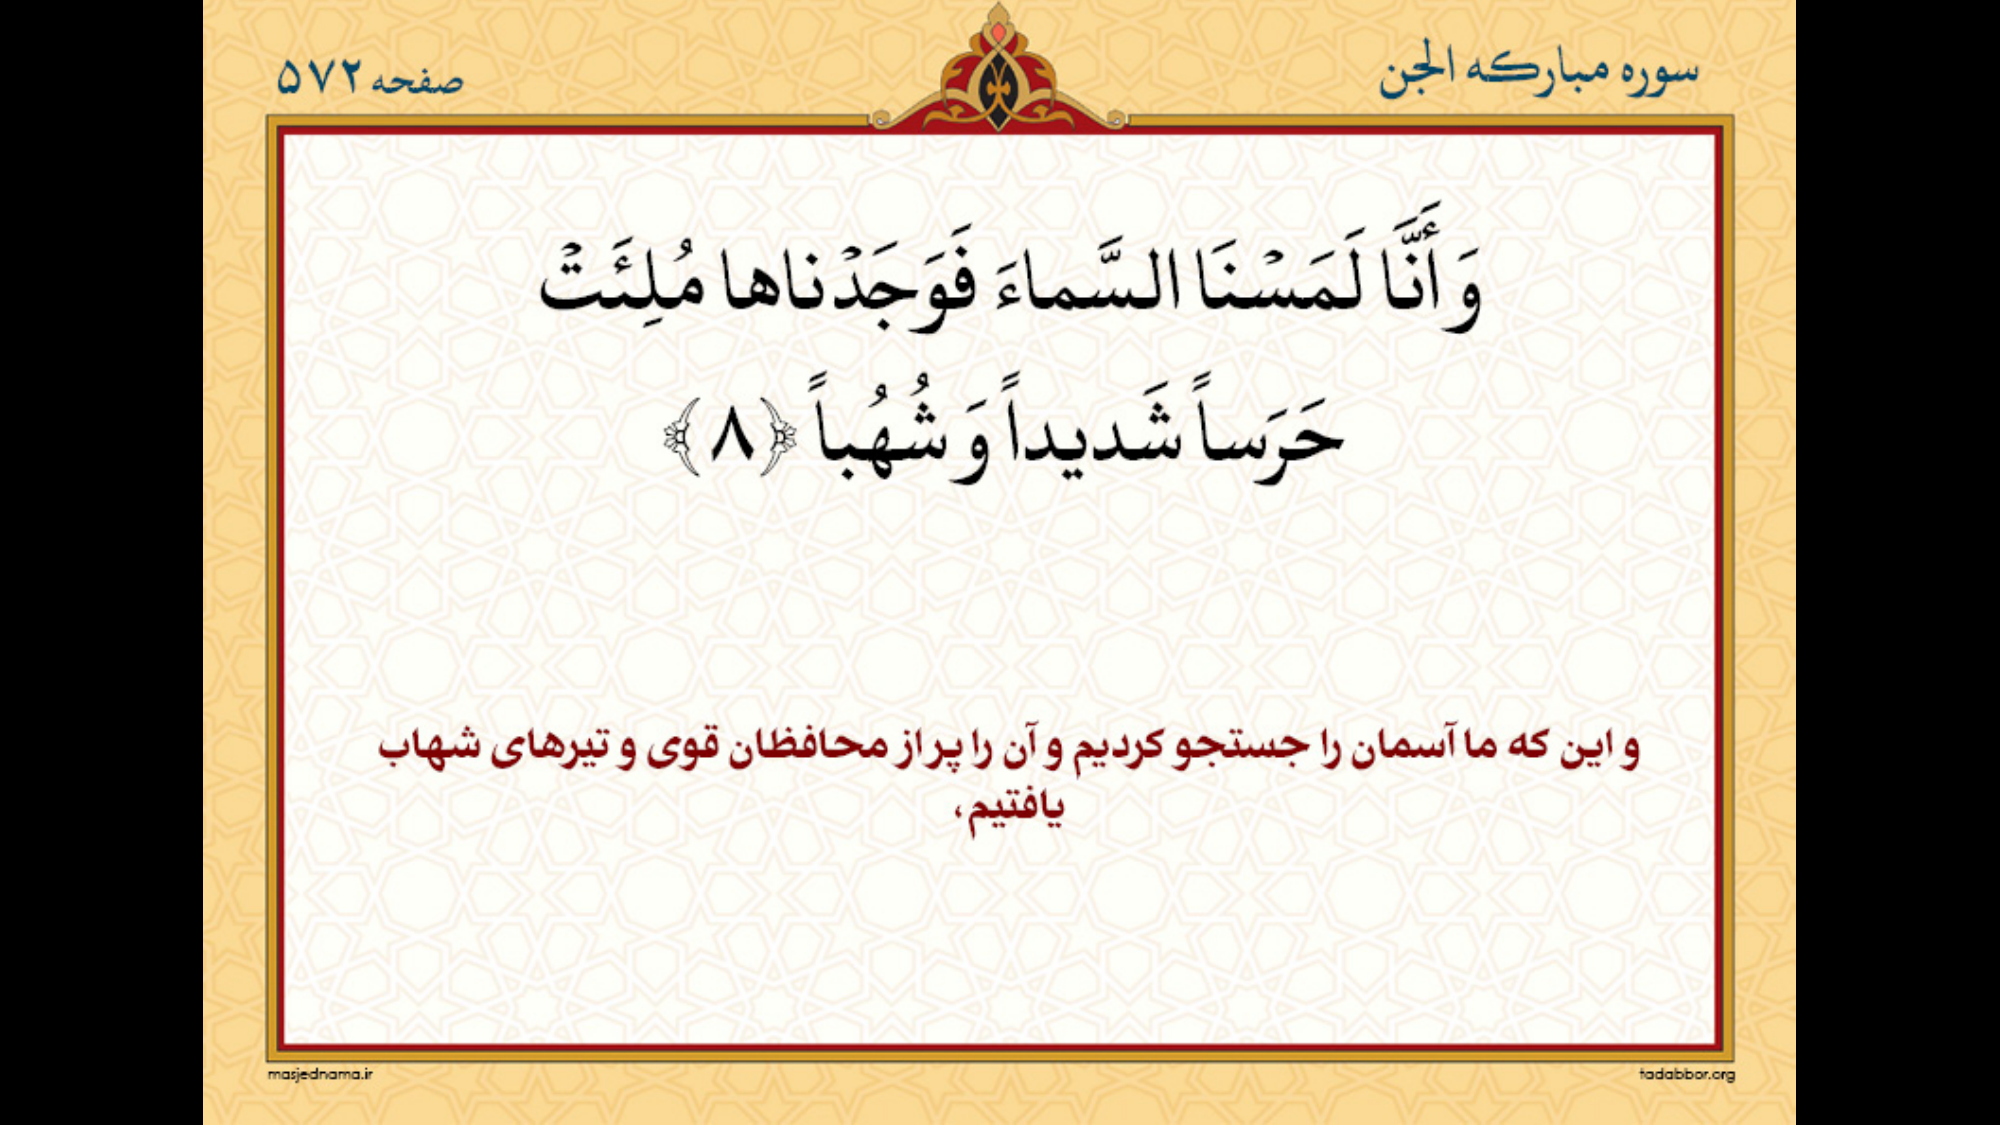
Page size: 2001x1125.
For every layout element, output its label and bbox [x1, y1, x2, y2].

picture [203, 0, 1796, 1125]
